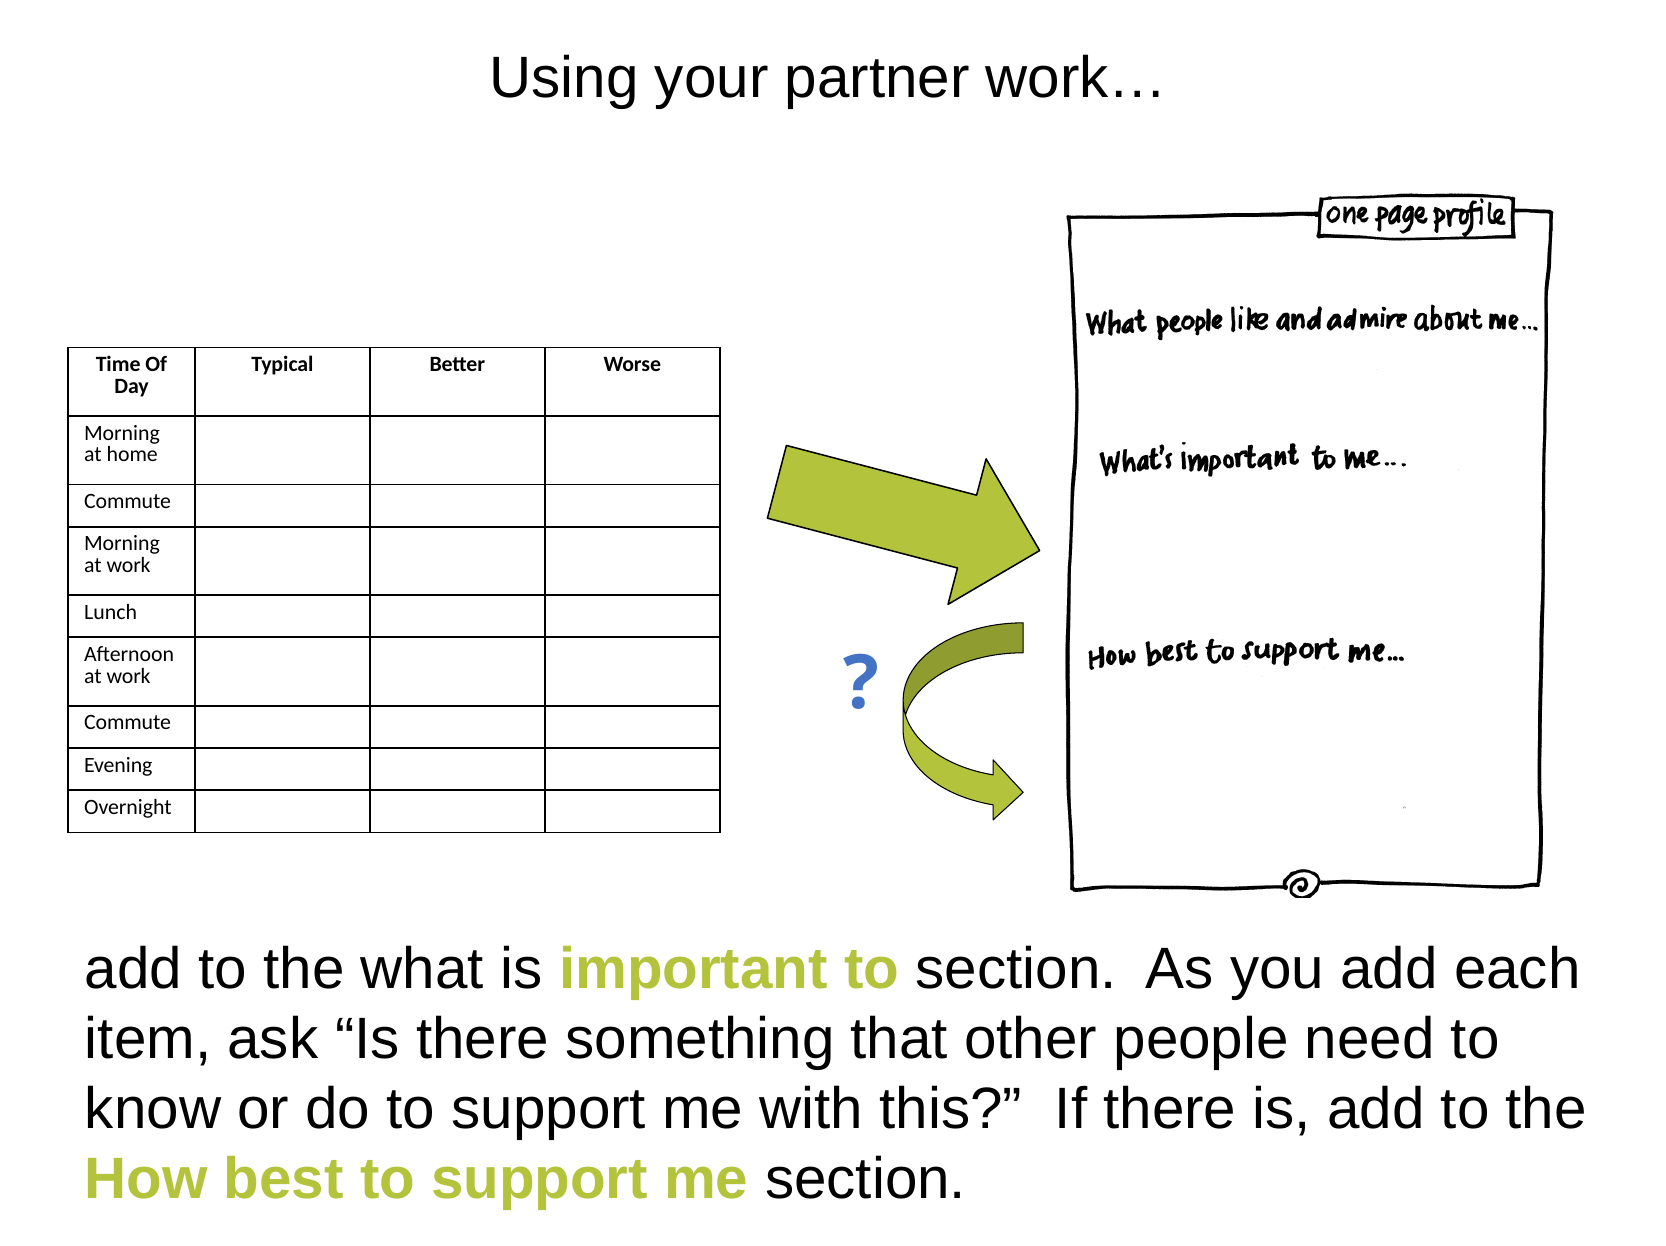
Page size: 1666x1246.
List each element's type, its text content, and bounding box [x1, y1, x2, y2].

table_header Time Of Day [69, 348, 194, 415]
table_cell Commute [69, 485, 194, 526]
table_cell [546, 791, 719, 832]
table_cell [546, 707, 719, 747]
text_box add to the what is important to section. As you add each item, ask “Is there something that other people need to know or do to support me with this?” If there is, add to the How best to support me section. [70, 922, 1621, 1218]
table_cell [196, 528, 369, 594]
text_box [767, 445, 1040, 605]
table_cell [371, 528, 544, 594]
text_box [903, 730, 1024, 820]
table_cell [371, 707, 544, 747]
table_cell [371, 417, 544, 484]
table_cell [546, 485, 719, 526]
table_cell Morning at home [69, 417, 194, 484]
table_cell [546, 596, 719, 636]
text_box Using your partner work… [0, 31, 1662, 117]
table_cell [371, 749, 544, 789]
table_cell [546, 528, 719, 594]
table_cell Overnight [69, 791, 194, 832]
table_cell [546, 638, 719, 705]
table_cell Evening [69, 749, 194, 789]
table_cell Morning at work [69, 528, 194, 594]
table_cell [196, 707, 369, 747]
table_cell [196, 638, 369, 705]
text_box ? [828, 626, 913, 731]
table_cell [371, 485, 544, 526]
table_cell [546, 749, 719, 789]
table_cell [196, 596, 369, 636]
table_cell [196, 791, 369, 832]
table_header Typical [196, 348, 369, 415]
table_cell [196, 485, 369, 526]
table_cell [371, 596, 544, 636]
table_cell [196, 749, 369, 789]
table_header Better [371, 348, 544, 415]
table_cell [196, 417, 369, 484]
table_cell Afternoon at work [69, 638, 194, 705]
table_cell [546, 417, 719, 484]
table_cell [371, 638, 544, 705]
table_cell Lunch [69, 596, 194, 636]
picture [1056, 184, 1558, 898]
table_cell Commute [69, 707, 194, 747]
table_cell [371, 791, 544, 832]
table_header Worse [546, 348, 719, 415]
